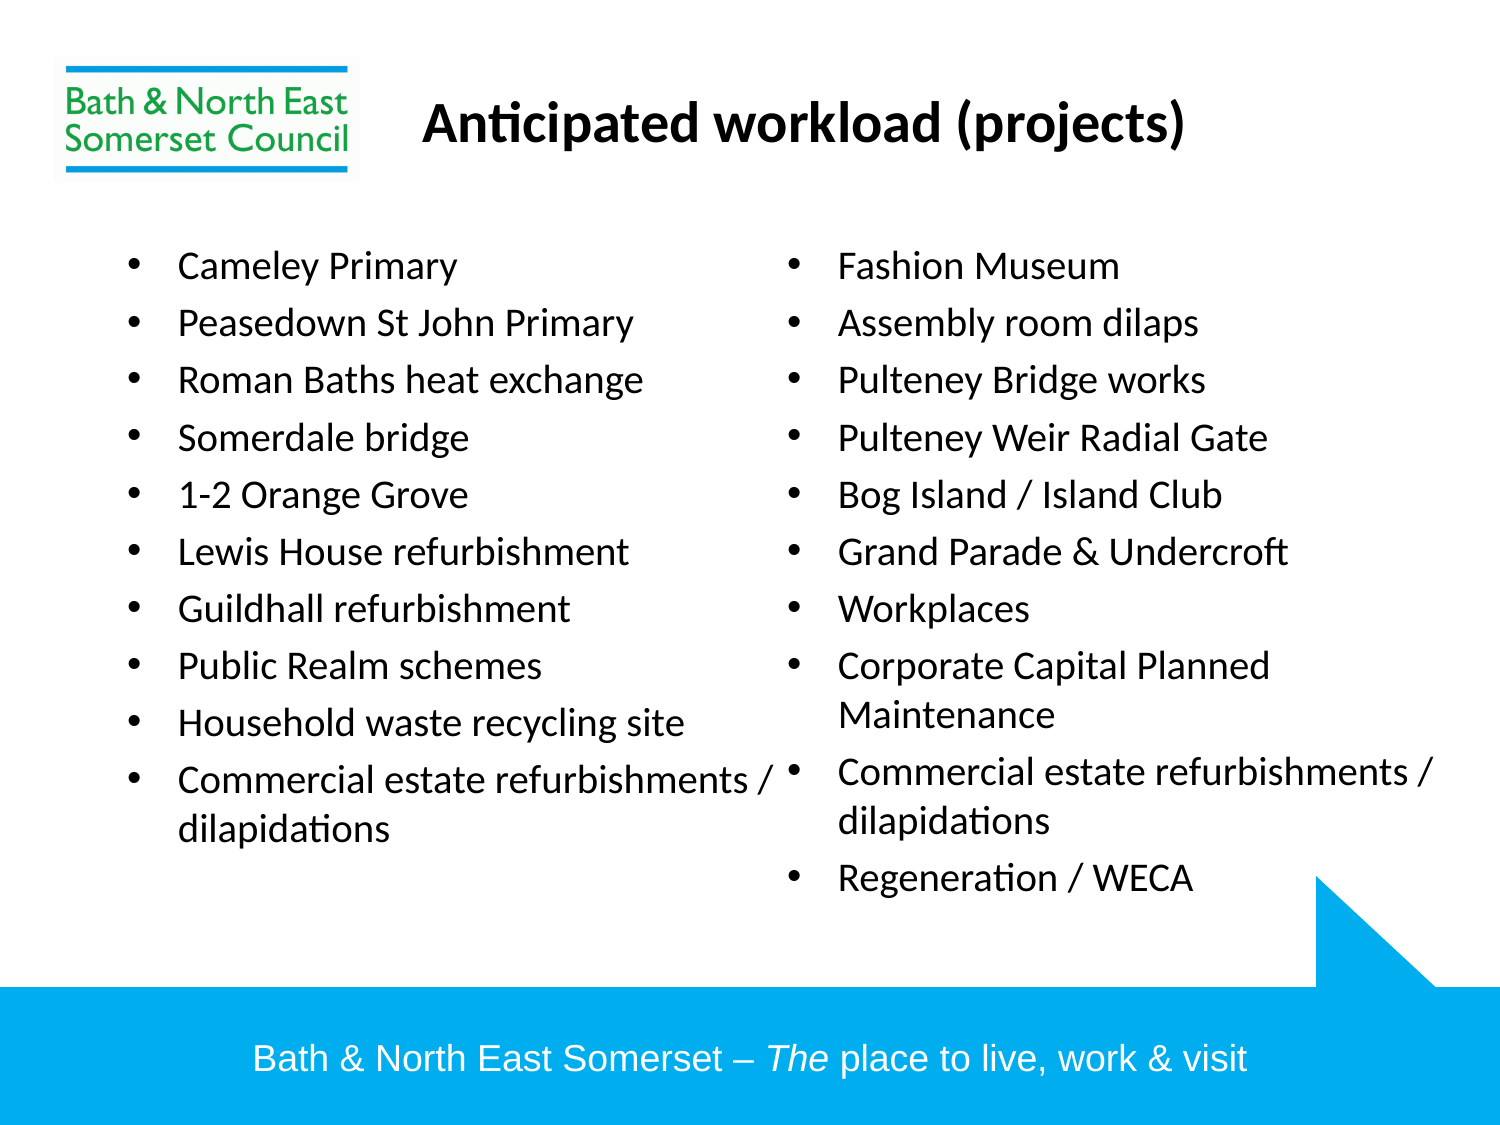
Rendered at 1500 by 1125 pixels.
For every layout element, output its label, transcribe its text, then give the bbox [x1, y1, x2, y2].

picture [53, 57, 360, 182]
title Anticipated workload (projects) [407, 54, 1500, 185]
text_box Cameley Primary Peasedown St John Primary Roman Baths heat exchange Somerdale bridge 1-2 Orange Grove Lewis House refurbishment Guildhall refurbishment Public Realm schemes Household waste recycling site Commercial estate refurbishments / dilapidations Fashion Museum Assembly room dilaps Pulteney Bridge works Pulteney Weir Radial Gate Bog Island / Island Club Grand Parade & Undercroft Workplaces Corporate Capital Planned Maintenance Commercial estate refurbishments / dilapidations Regeneration / WECA [112, 231, 1463, 975]
